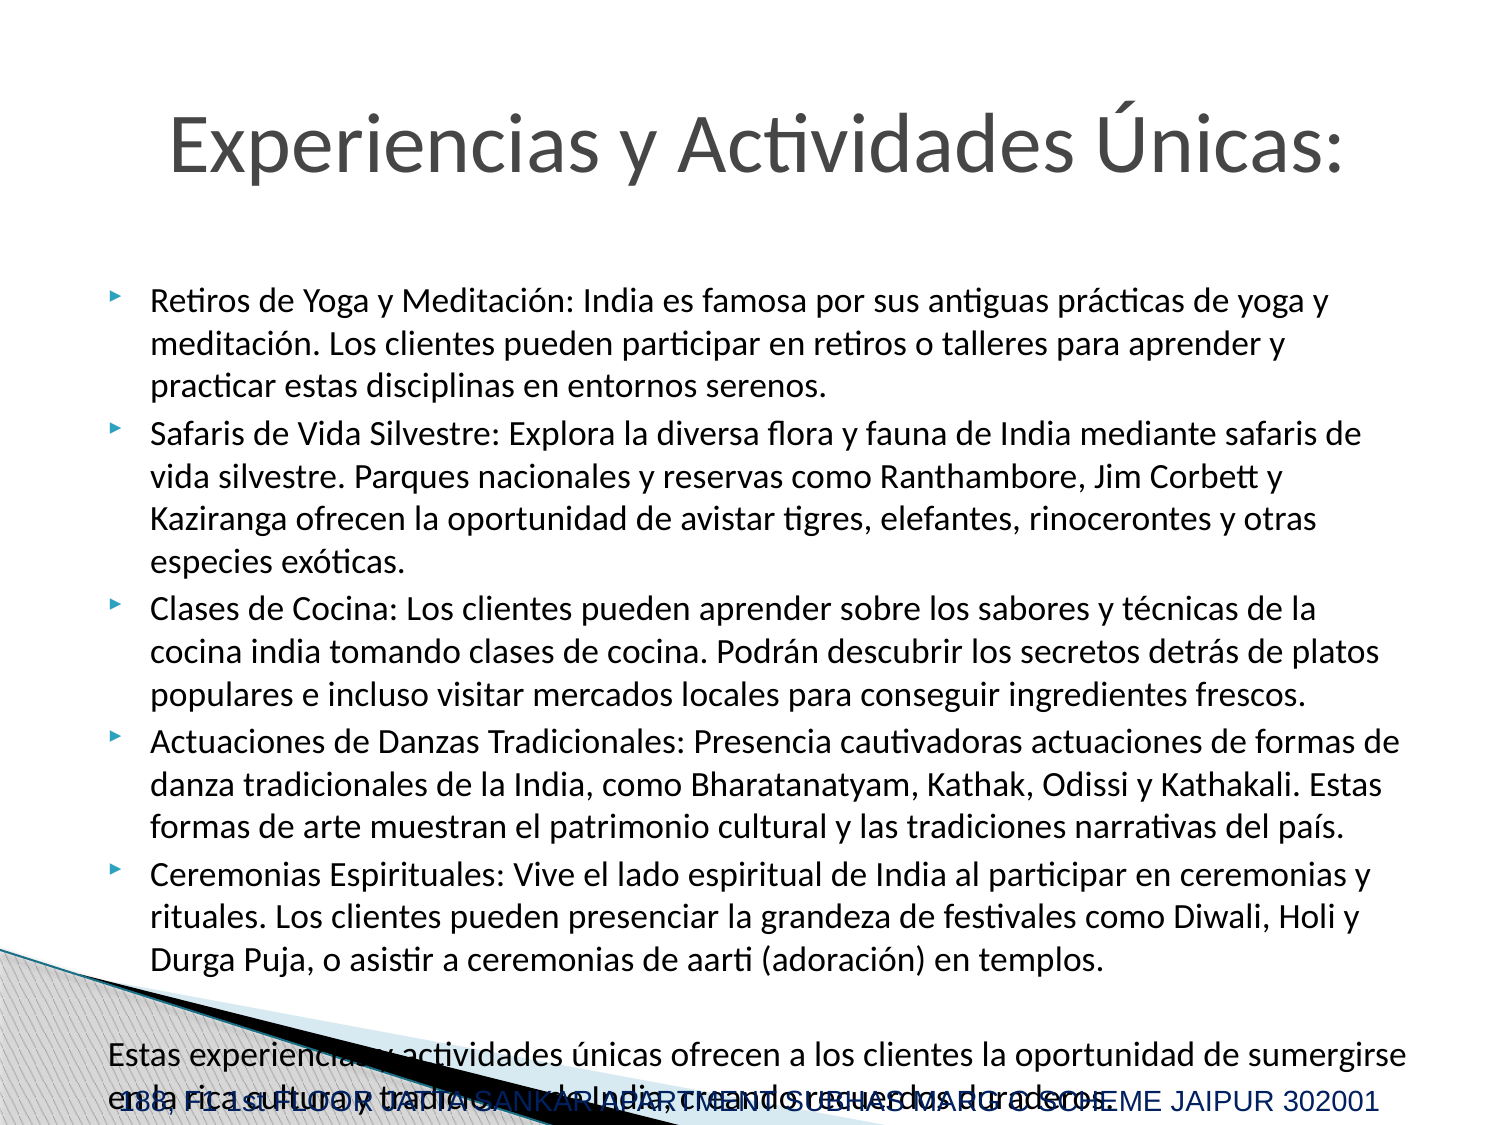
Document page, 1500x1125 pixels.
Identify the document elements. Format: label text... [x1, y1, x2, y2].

title Experiencias y Actividades Únicas: [75, 45, 1425, 233]
footer 188, F1 1st FLOOR JATTA SANKAR APARTMENT SUBHAS MARG C SCHEME JAIPUR 302001 [35, 1054, 1465, 1125]
list Retiros de Yoga y Meditación: India es famosa por sus antiguas prácticas de yoga y meditación. Los clientes pueden participar en retiros o talleres para aprender y practicar estas disciplinas en entornos serenos. Safaris de Vida Silvestre: Explora la diversa flora y fauna de India mediante safaris de vida silvestre. Parques nacionales y reservas como Ranthambore, Jim Corbett y Kaziranga ofrecen la oportunidad de avistar tigres, elefantes, rinocerontes y otras especies exóticas. Clases de Cocina: Los clientes pueden aprender sobre los sabores y técnicas de la cocina india tomando clases de cocina. Podrán descubrir los secretos detrás de platos populares e incluso visitar mercados locales para conseguir ingredientes frescos. Actuaciones de Danzas Tradicionales: Presencia cautivadoras actuaciones de formas de danza tradicionales de la India, como Bharatanatyam, Kathak, Odissi y Kathakali. Estas formas de arte muestran el patrimonio cultural y las tradiciones narrativas del país. Ceremonias Espirituales: Vive el lado espiritual de India al participar en ceremonias y rituales. Los clientes pueden presenciar la grandeza de festivales como Diwali, Holi y Durga Puja, o asistir a ceremonias de aarti (adoración) en templos. Estas experiencias y actividades únicas ofrecen a los clientes la oportunidad de sumergirse en la rica cultura y tradiciones de India, creando recuerdos duraderos. [75, 270, 1425, 1054]
